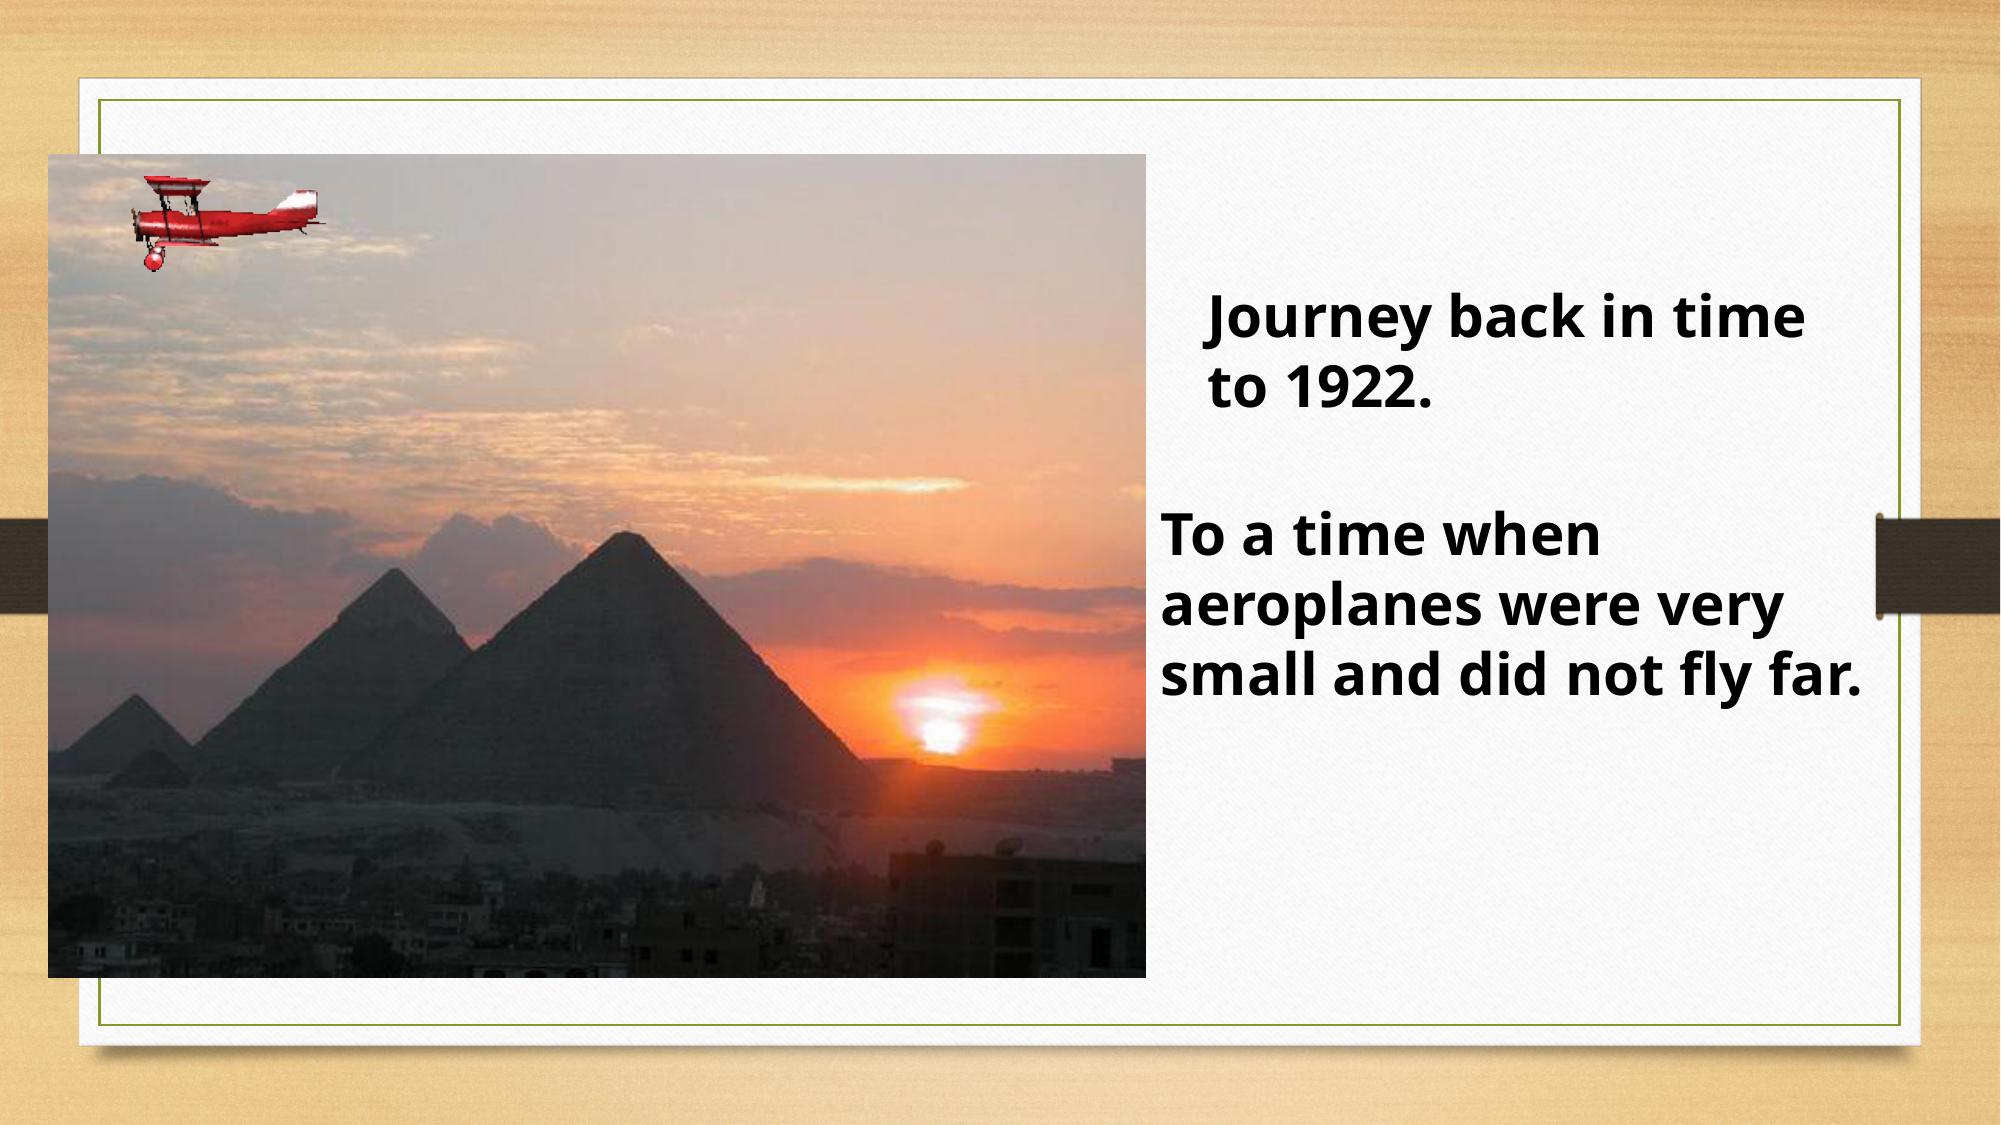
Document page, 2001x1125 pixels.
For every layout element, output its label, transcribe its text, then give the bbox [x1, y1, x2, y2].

picture [0, 0, 2001, 1125]
text_box To a time when aeroplanes were very small and did not fly far. [1147, 489, 1893, 785]
text_box Journey back in time to 1922. [1192, 272, 1845, 427]
